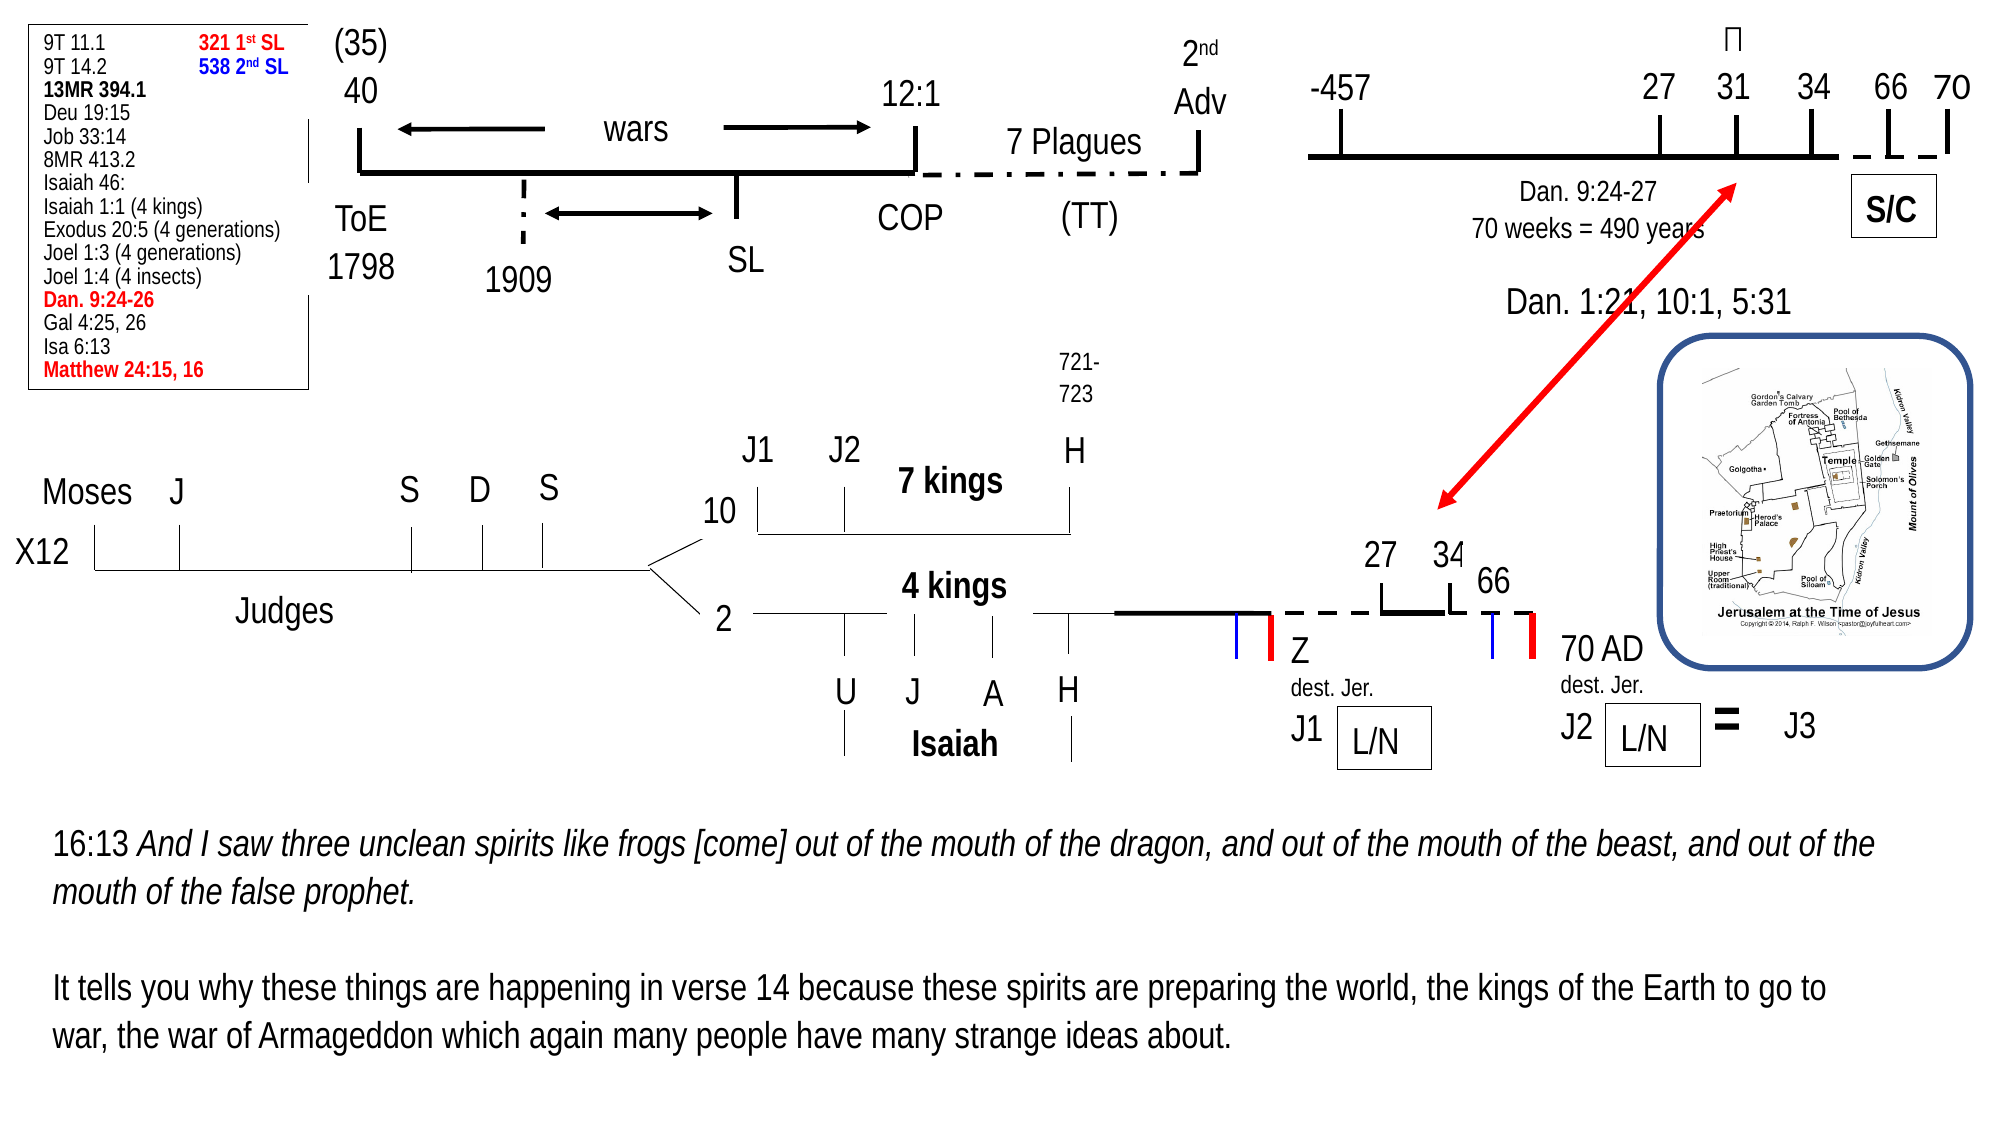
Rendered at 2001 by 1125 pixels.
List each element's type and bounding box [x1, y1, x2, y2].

text_box [1276, 618, 1432, 770]
text_box [1437, 162, 1972, 767]
text_box [712, 224, 790, 288]
text_box [28, 7, 414, 390]
text_box [1046, 180, 1152, 244]
text_box [1307, 6, 1999, 159]
text_box [384, 452, 602, 518]
picture [1702, 368, 1932, 636]
text_box [0, 457, 153, 580]
text_box [1295, 52, 1401, 155]
text_box [37, 808, 1898, 1064]
text_box [560, 93, 713, 157]
text_box [1283, 519, 1543, 660]
text_box [359, 18, 1254, 219]
text_box [154, 457, 232, 520]
text_box [469, 179, 576, 307]
text_box [813, 414, 1029, 509]
text_box [94, 524, 1272, 772]
text_box [220, 575, 394, 639]
text_box [866, 58, 973, 121]
text_box [648, 414, 1072, 566]
text_box [862, 182, 992, 246]
text_box [1044, 335, 1127, 479]
text_box [1851, 174, 1937, 238]
